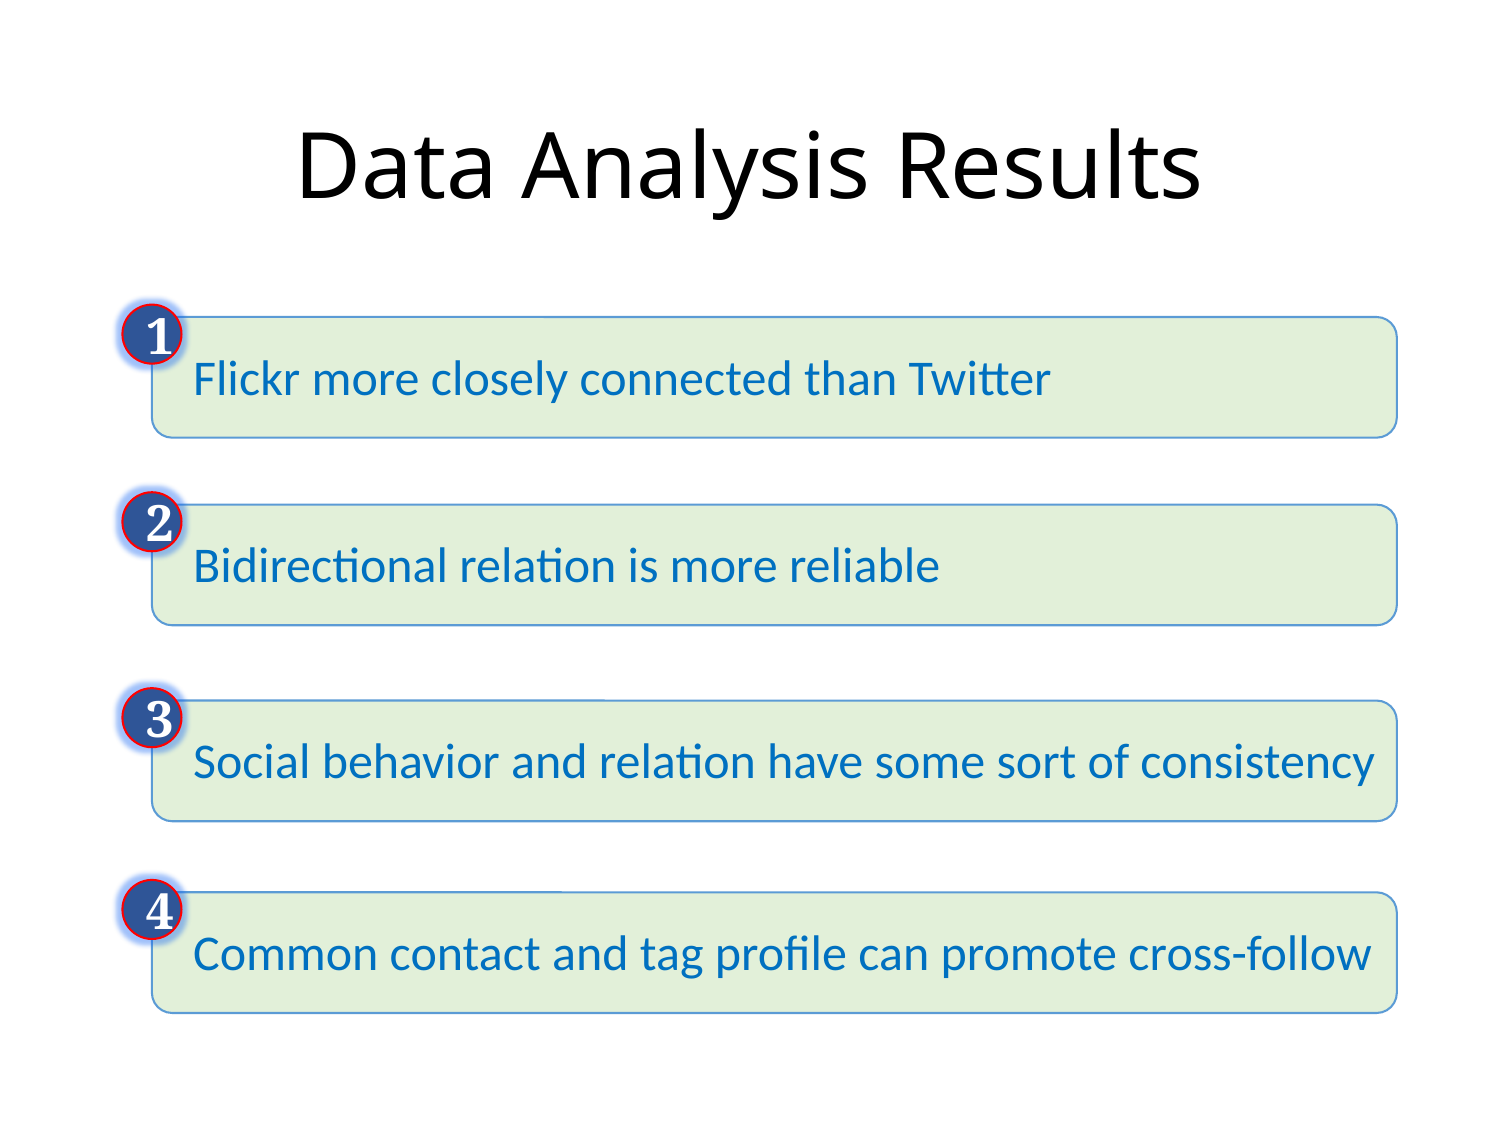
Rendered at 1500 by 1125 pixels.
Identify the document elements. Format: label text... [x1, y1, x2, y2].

text_box 4 [121, 878, 183, 941]
text_box [188, 699, 1398, 807]
table_cell 23.0743 [120, 315, 185, 366]
text_box 1 [121, 303, 183, 365]
text_box Bidirectional relation is more reliable [103, 531, 1397, 626]
text_box Common contact and tag profile can promote cross-follow [103, 919, 1397, 1013]
text_box [188, 503, 1398, 611]
text_box [188, 891, 1398, 999]
text_box 3 [121, 687, 183, 749]
text_box [113, 315, 1398, 424]
text_box Flickr more closely connected than Twitter [103, 344, 1397, 438]
title Data Analysis Results [103, 59, 1397, 278]
text_box 2 [121, 491, 183, 553]
text_box Social behavior and relation have some sort of consistency [103, 727, 1397, 822]
